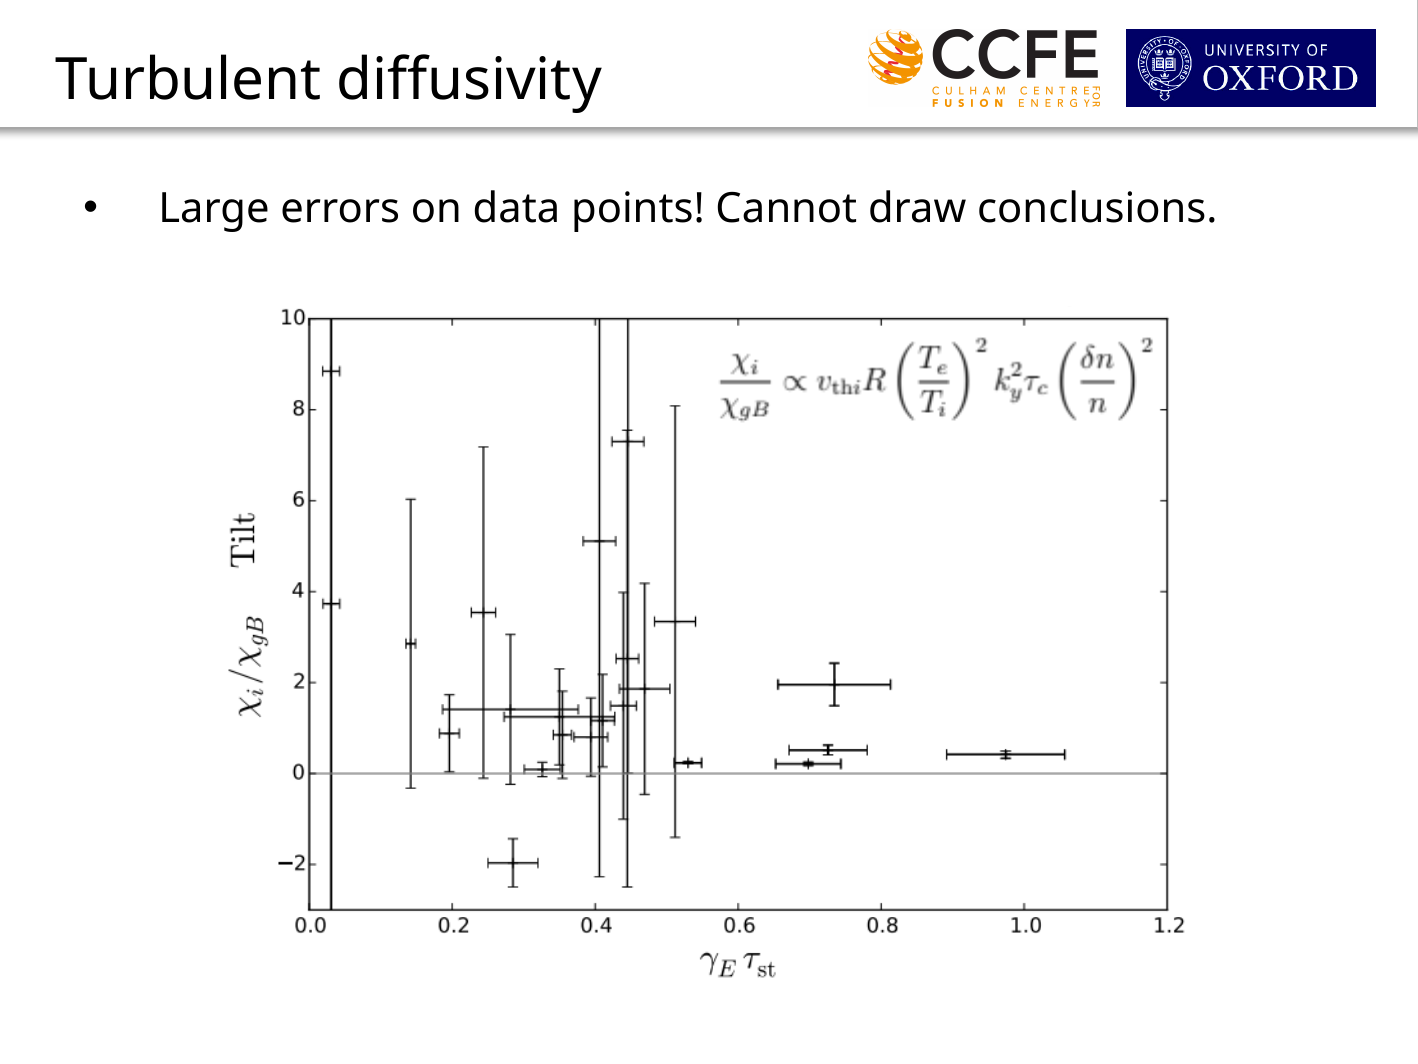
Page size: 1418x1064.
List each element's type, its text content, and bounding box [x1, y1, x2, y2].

text_box Large errors on data points! Cannot draw conclusions. [68, 173, 1341, 239]
picture [1126, 29, 1376, 107]
text_box Turbulent diffusivity [40, 33, 1046, 119]
picture [200, 301, 1226, 982]
picture [868, 29, 1100, 107]
